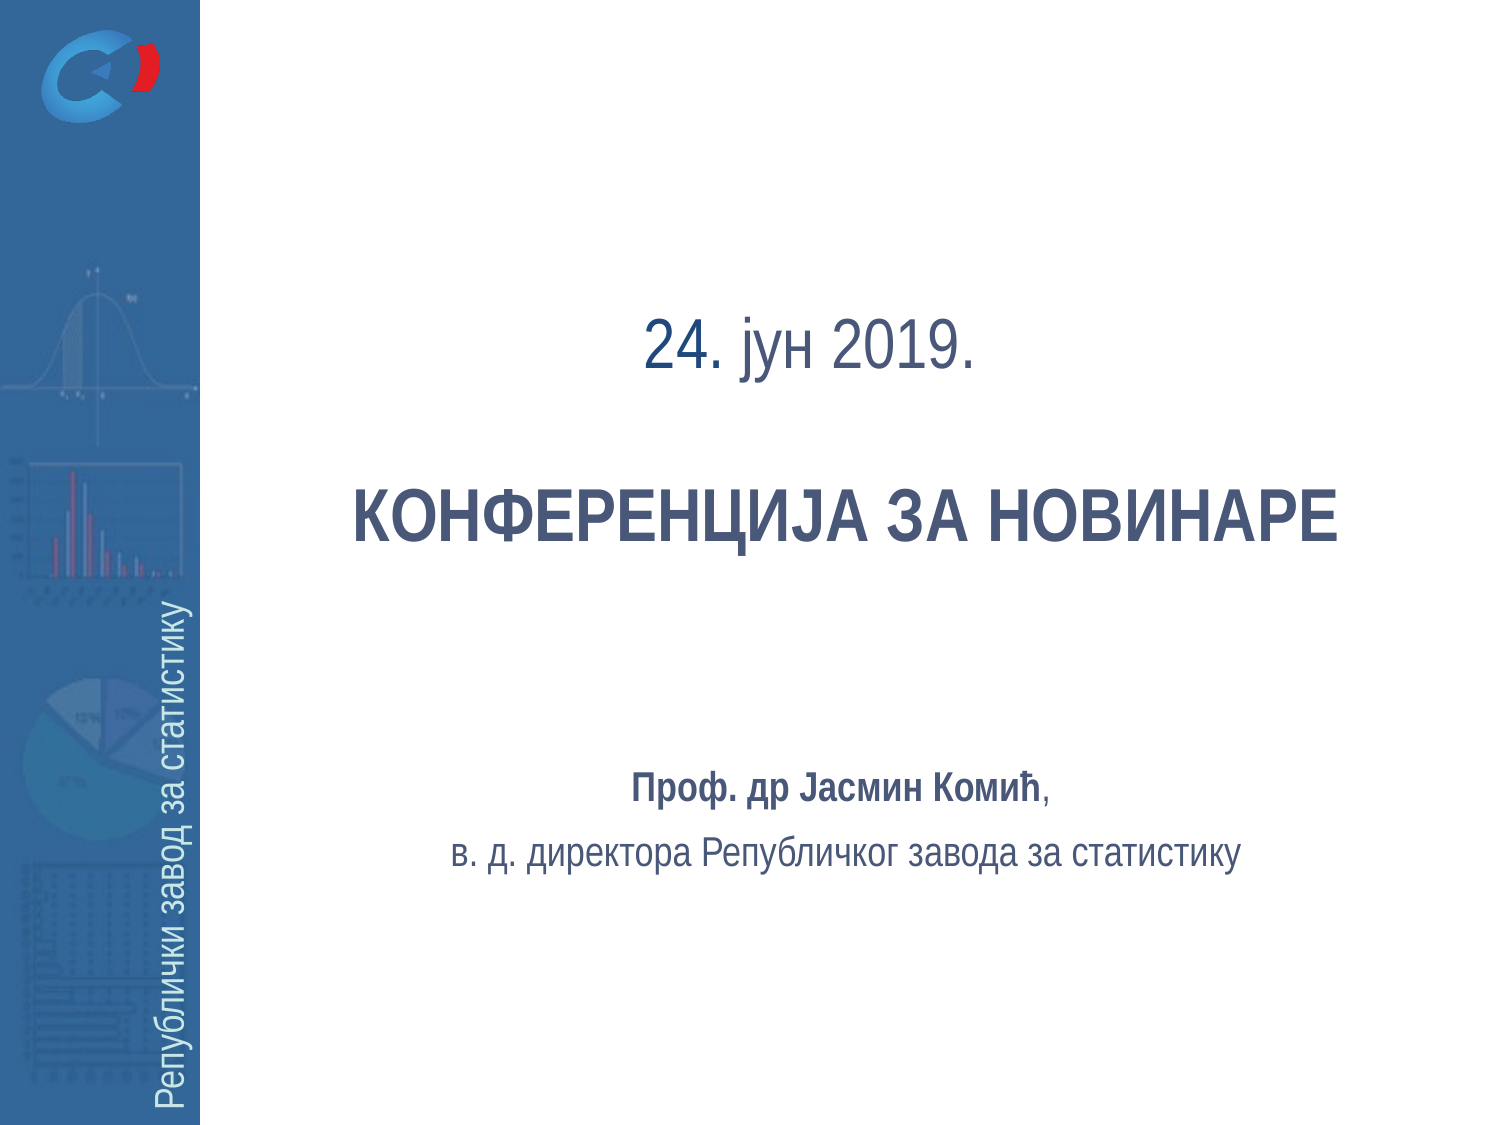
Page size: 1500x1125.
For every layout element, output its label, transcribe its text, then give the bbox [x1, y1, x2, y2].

picture [0, 0, 201, 1125]
text_box 24. јун 2019. [629, 220, 992, 390]
text_box КОНФЕРЕНЦИЈА ЗА НОВИНАРЕ Проф. др Јасмин Комић, в. д. директора Републичког завода за статистику [246, 351, 1446, 989]
